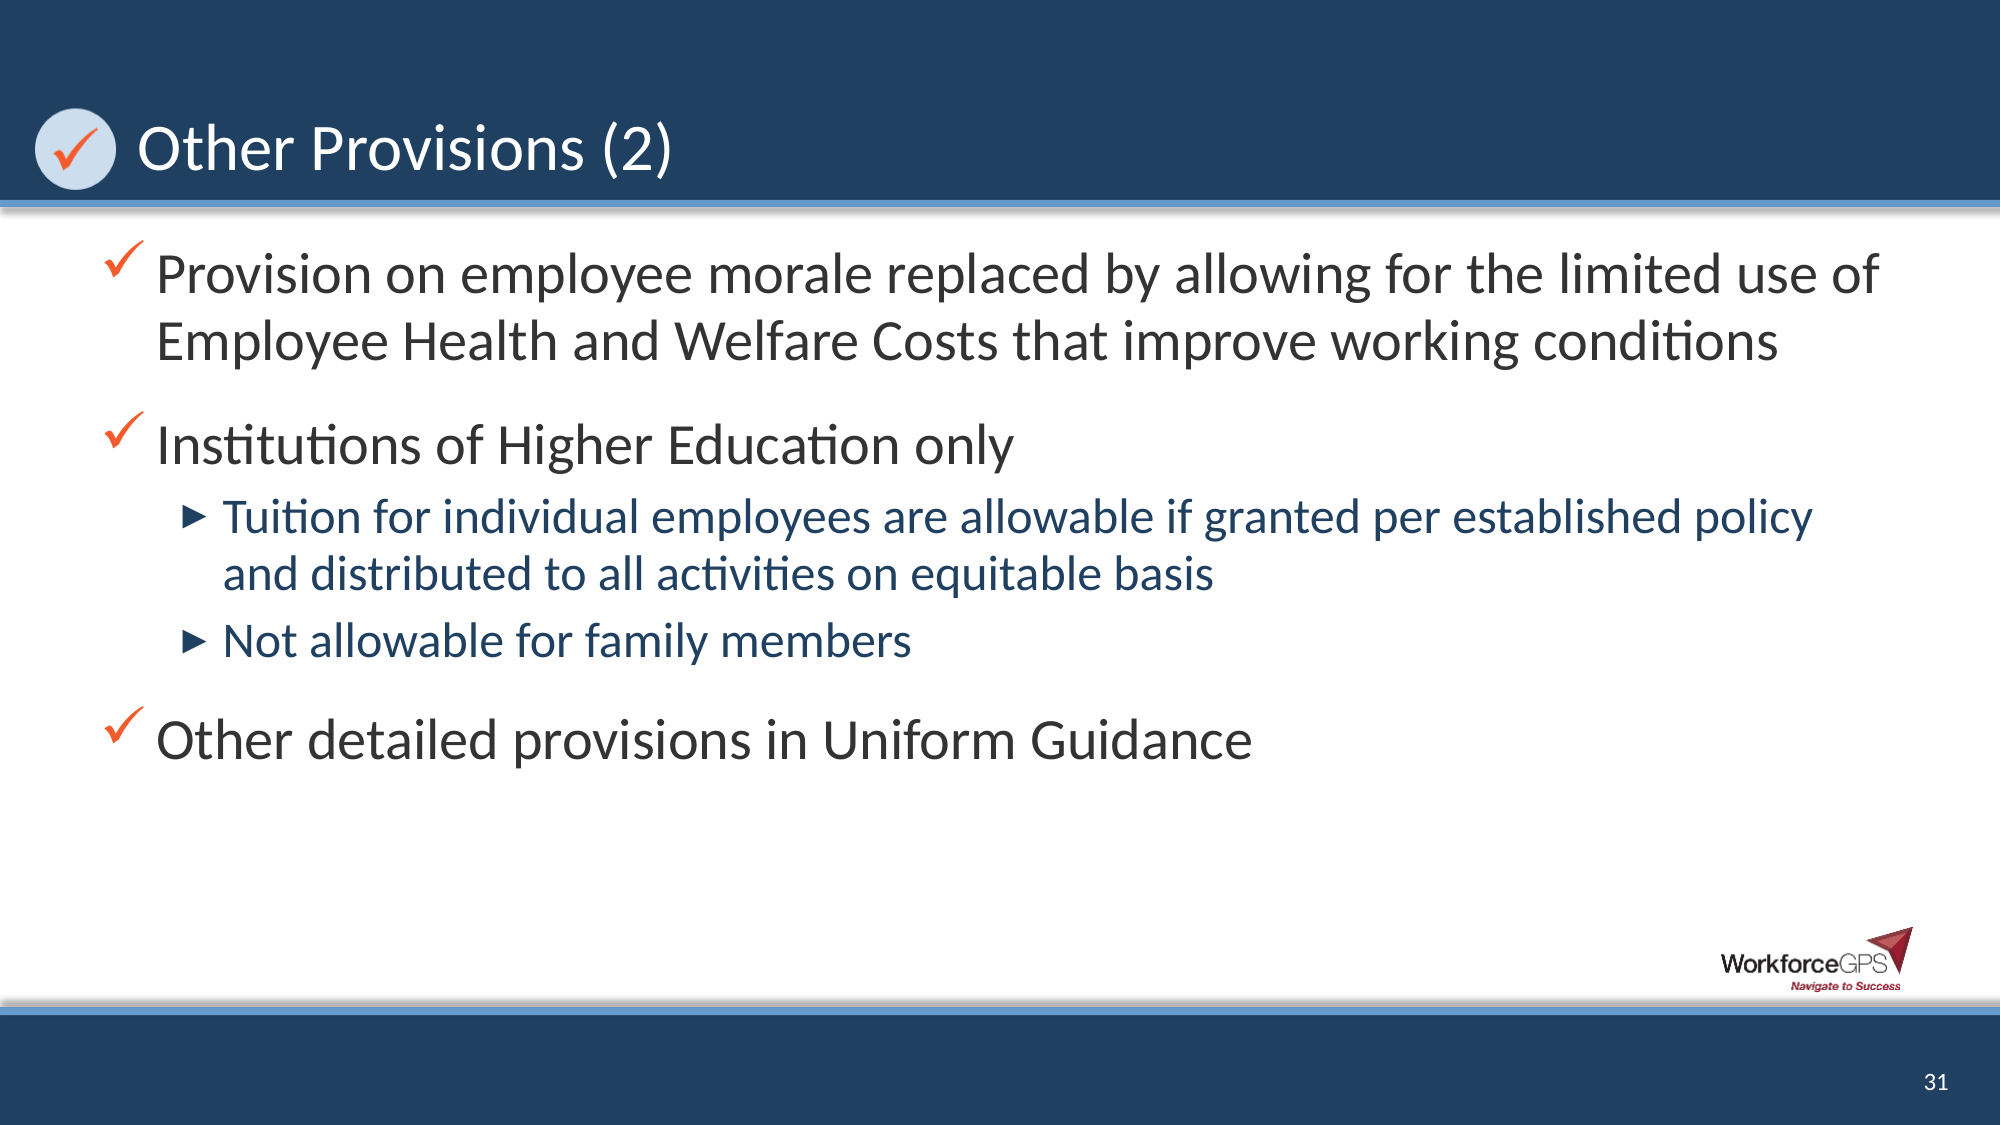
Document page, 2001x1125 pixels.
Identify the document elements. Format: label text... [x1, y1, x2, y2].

list Provision on employee morale replaced by allowing for the limited use of Employee Health and Welfare Costs that improve working conditions Institutions of Higher Education only Tuition for individual employees are allowable if granted per established policy and distributed to all activities on equitable basis Not allowable for family members Other detailed provisions in Uniform Guidance [84, 233, 1915, 1014]
picture [0, 992, 2000, 1125]
title Other Provisions (2) [122, 11, 1987, 193]
picture [0, 0, 2000, 222]
slide_number 31 [1514, 1050, 1965, 1111]
